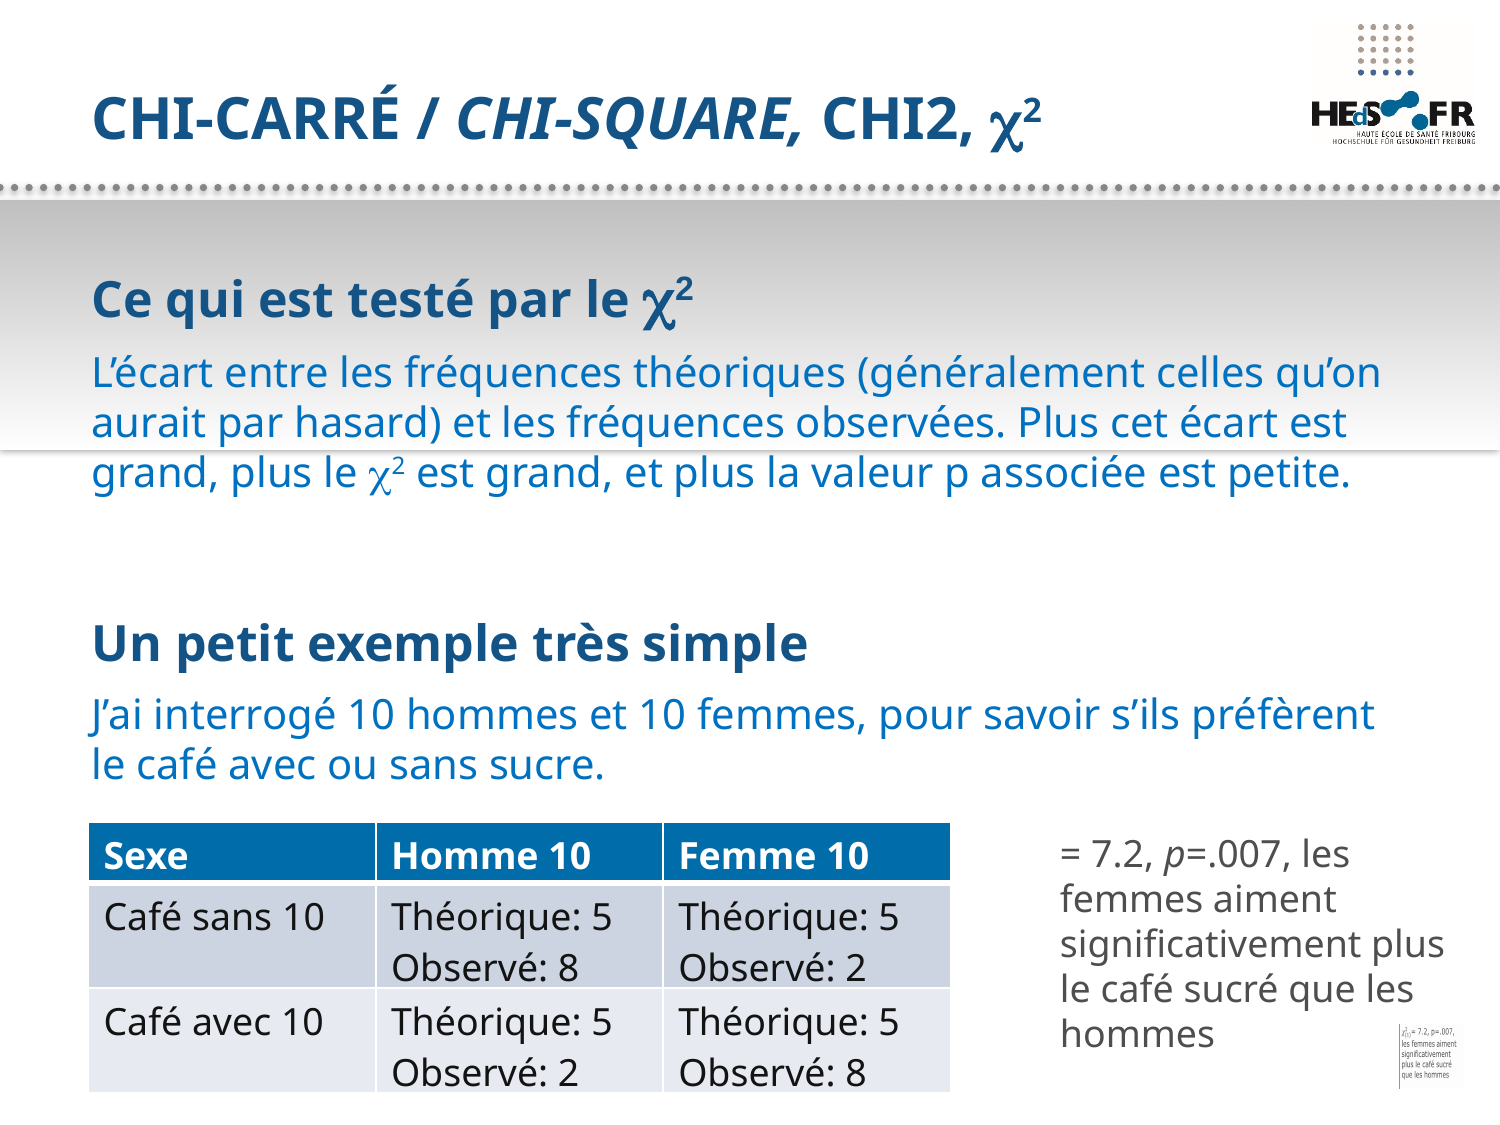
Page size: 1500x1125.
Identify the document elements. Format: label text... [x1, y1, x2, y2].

table_header Homme 10 [377, 823, 662, 880]
table_cell Café sans 10 [89, 886, 375, 987]
text_box Un petit exemple très simple [76, 597, 1459, 679]
text_box L’écart entre les fréquences théoriques (généralement celles qu’on aurait par hasard) et les fréquences observées. Plus cet écart est grand, plus le 2 est grand, et plus la valeur p associée est petite. [76, 338, 1436, 503]
text_box Ce qui est testé par le 2 [76, 244, 1459, 337]
table_cell Café avec 10 [89, 989, 375, 1092]
table_cell Théorique: 5 Observé: 2 [664, 886, 950, 987]
picture [1397, 1022, 1465, 1090]
table_cell Théorique: 5 Observé: 8 [664, 989, 950, 1092]
table_header Sexe [89, 823, 375, 880]
text_box Chi-carré / Chi-square, CHi2, 2 [76, 74, 1317, 150]
table_cell Théorique: 5 Observé: 8 [377, 886, 662, 987]
table_cell Théorique: 5 Observé: 2 [377, 989, 662, 1092]
text_box J’ai interrogé 10 hommes et 10 femmes, pour savoir s’ils préfèrent le café avec ou sans sucre. [76, 680, 1412, 796]
table_header Femme 10 [664, 823, 950, 880]
picture [1312, 24, 1475, 144]
